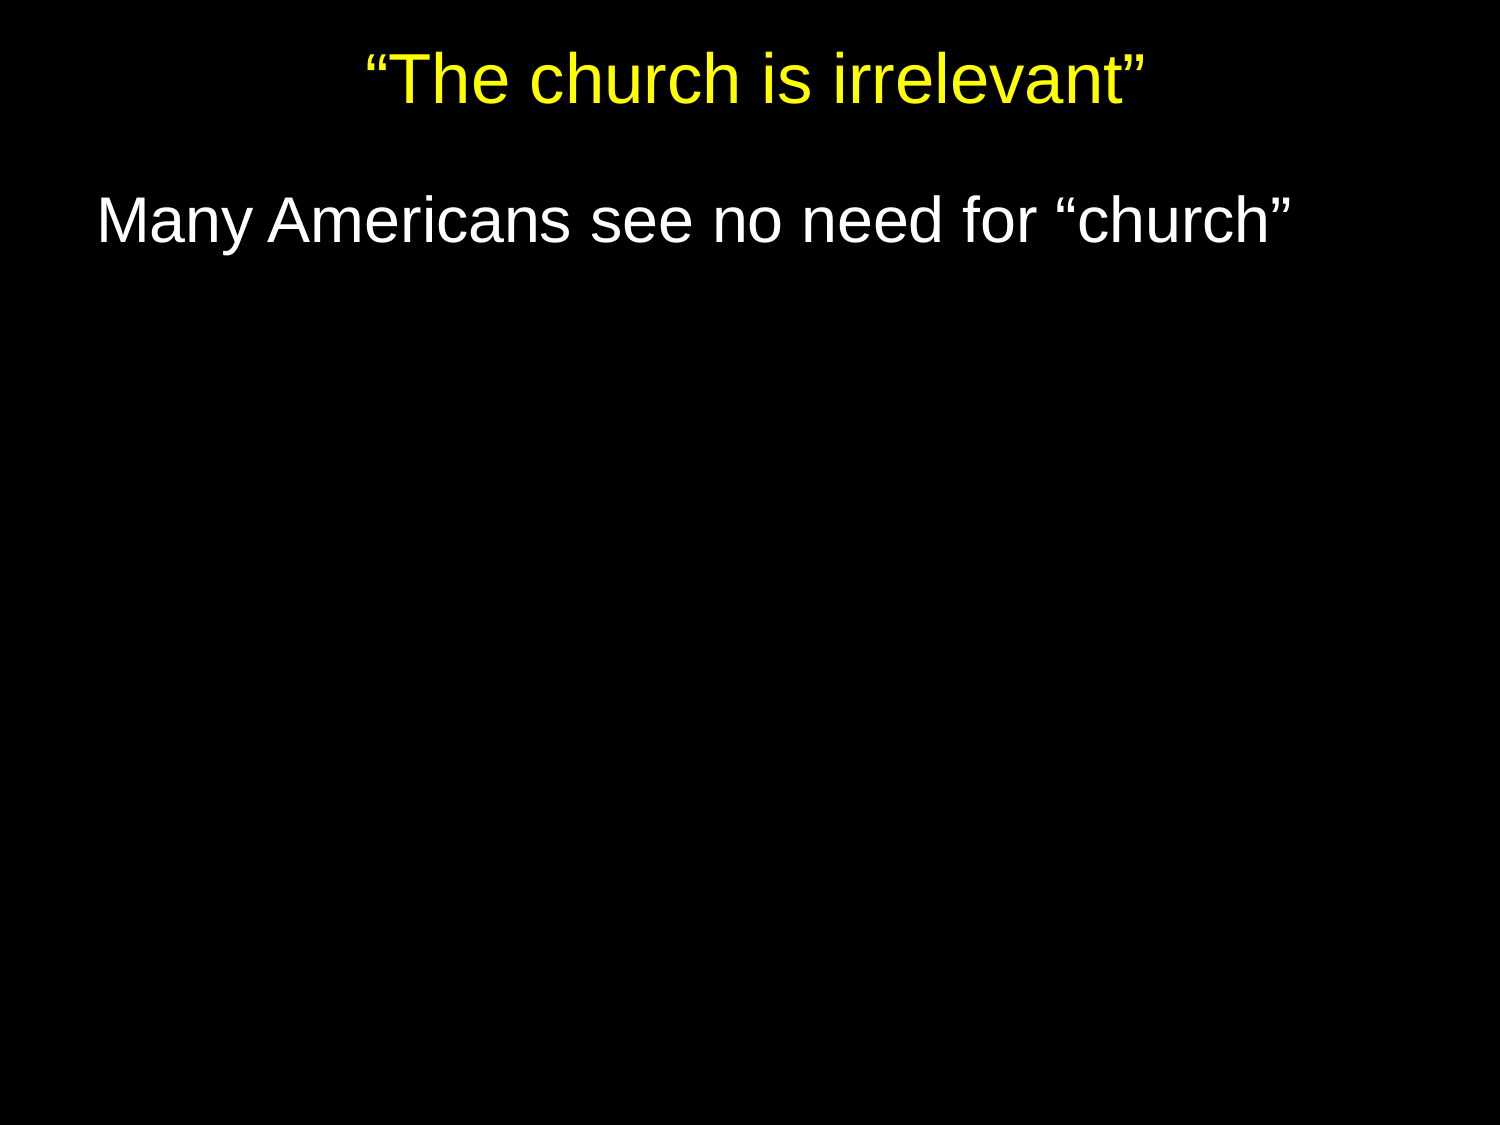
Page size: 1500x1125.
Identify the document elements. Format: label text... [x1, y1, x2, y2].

title “The church is irrelevant” [81, 12, 1432, 138]
list Many Americans see no need for “church” [81, 179, 1432, 1040]
